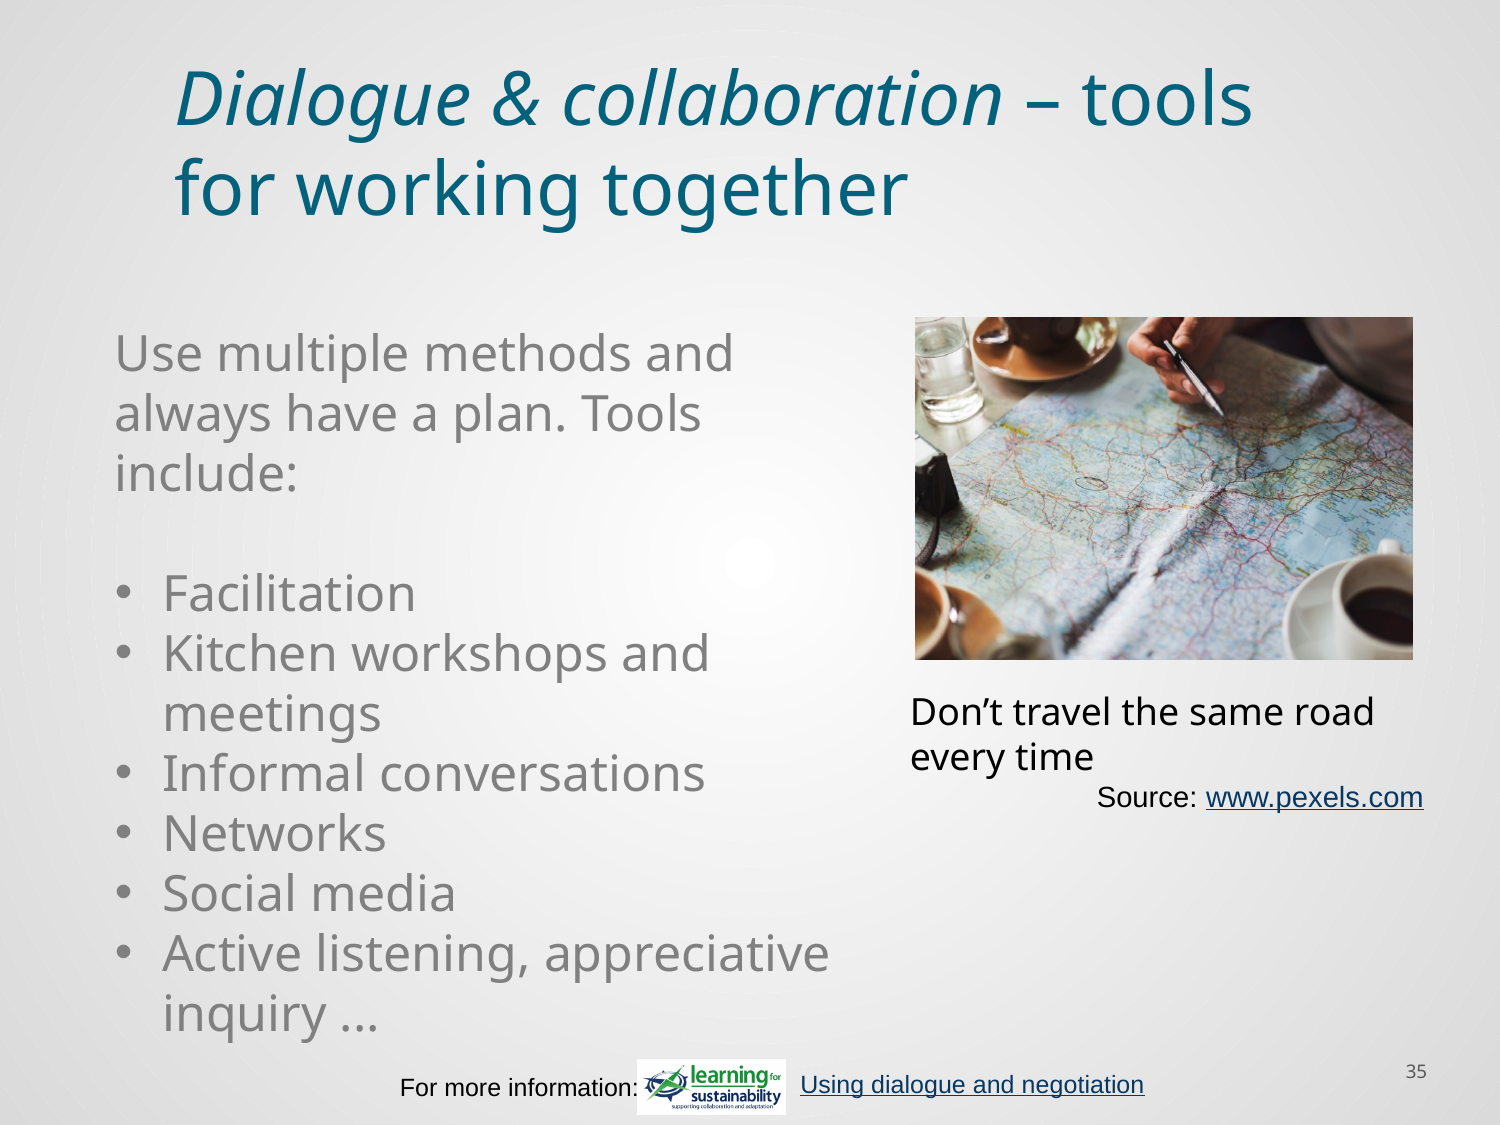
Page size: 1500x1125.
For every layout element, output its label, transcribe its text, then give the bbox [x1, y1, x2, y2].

text_box Dialogue & collaboration – tools for working together [159, 42, 1329, 238]
picture [636, 1059, 786, 1115]
picture [915, 317, 1413, 661]
text_box Use multiple methods and always have a plan. Tools include: Facilitation Kitchen workshops and meetings Informal conversations Networks Social media Active listening, appreciative inquiry ... [100, 314, 880, 1050]
text_box For more information: [385, 1064, 631, 1109]
slide_number 35 [1401, 1042, 1494, 1103]
text_box Don’t travel the same road every time Source: www.pexels.com [895, 680, 1439, 866]
text_box Using dialogue and negotiation [788, 1060, 1164, 1106]
